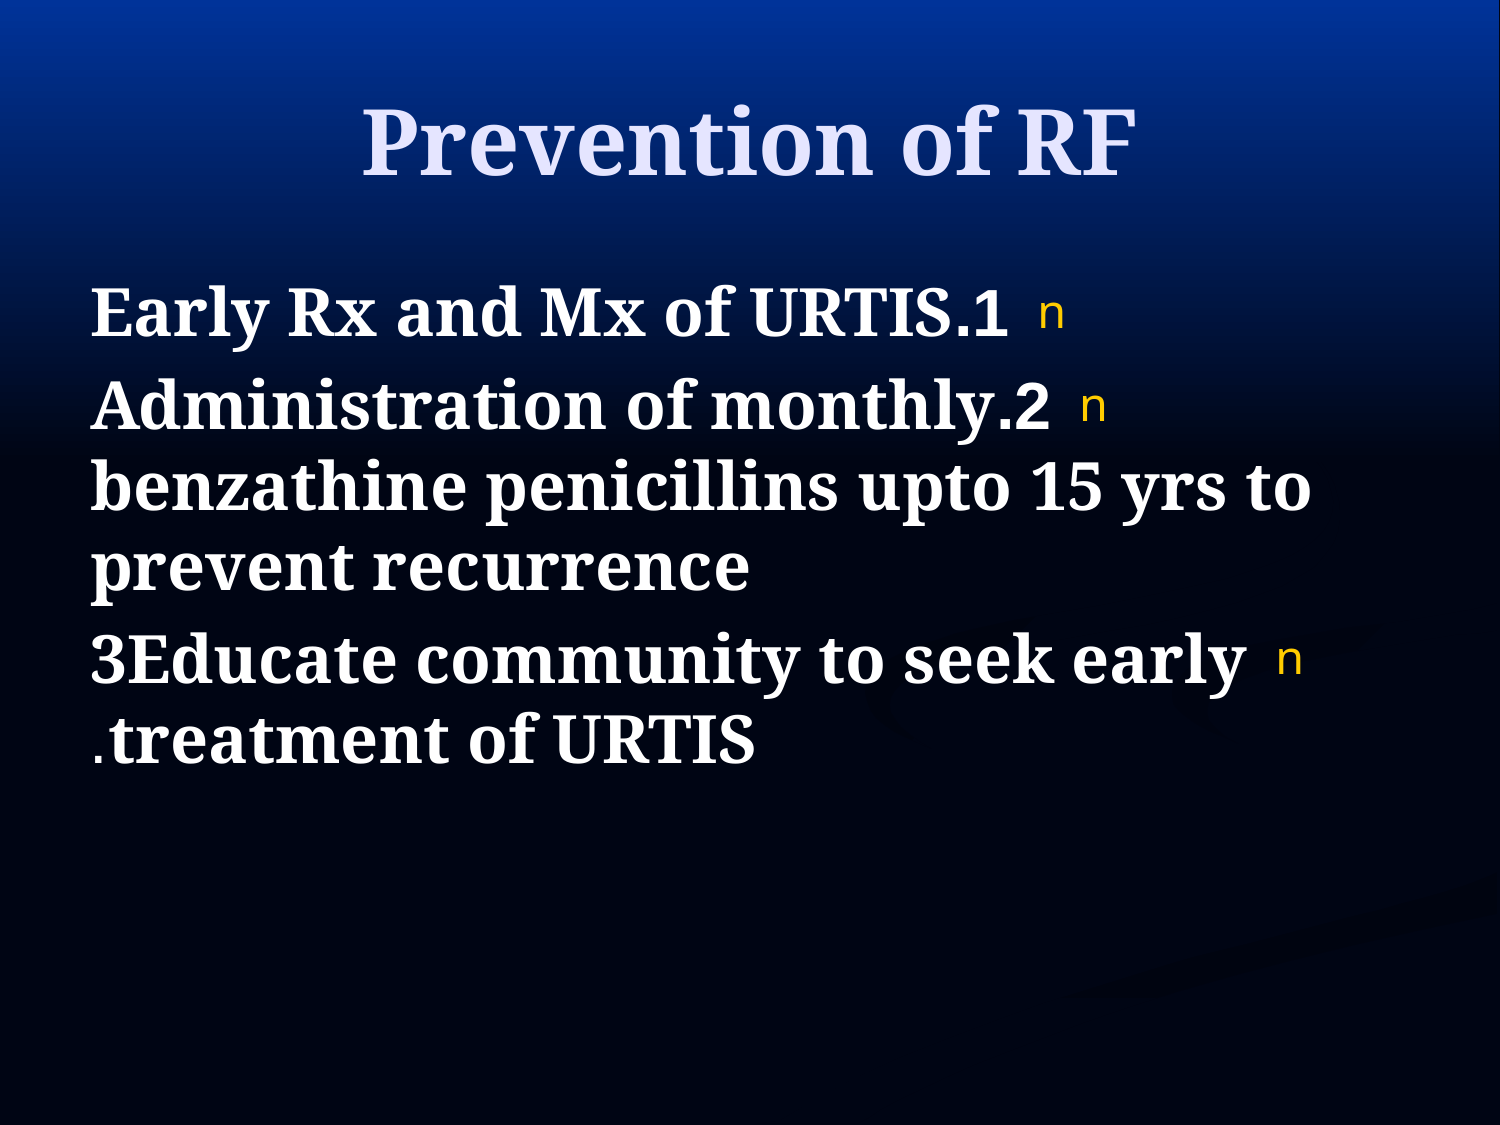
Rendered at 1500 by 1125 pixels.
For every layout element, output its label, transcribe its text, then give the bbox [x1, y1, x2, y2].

list 1.Early Rx and Mx of URTIS 2.Administration of monthly benzathine penicillins upto 15 yrs to prevent recurrence 3Educate community to seek early treatment of URTIS. [74, 262, 1426, 1006]
title Prevention of RF [74, 44, 1426, 233]
